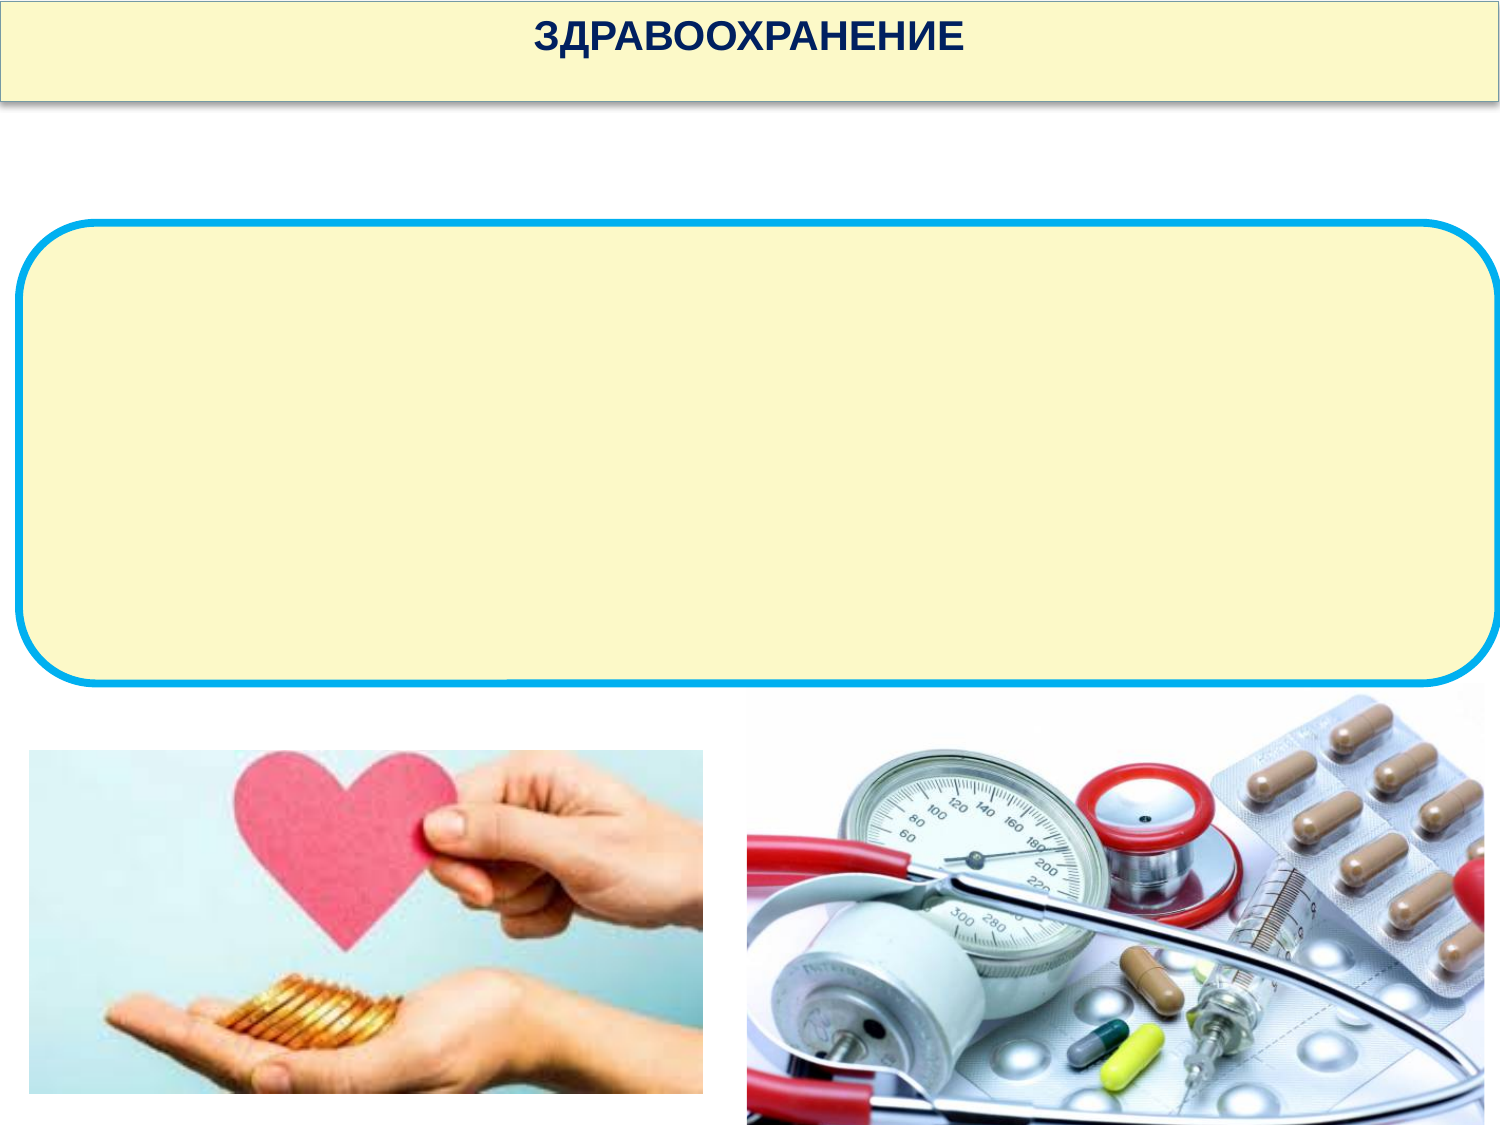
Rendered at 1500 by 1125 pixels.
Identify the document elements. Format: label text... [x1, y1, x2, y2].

picture [746, 684, 1485, 1125]
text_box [18, 222, 1499, 684]
text_box ЗДРАВООХРАНЕНИЕ [0, 1, 1499, 102]
picture [29, 750, 703, 1094]
